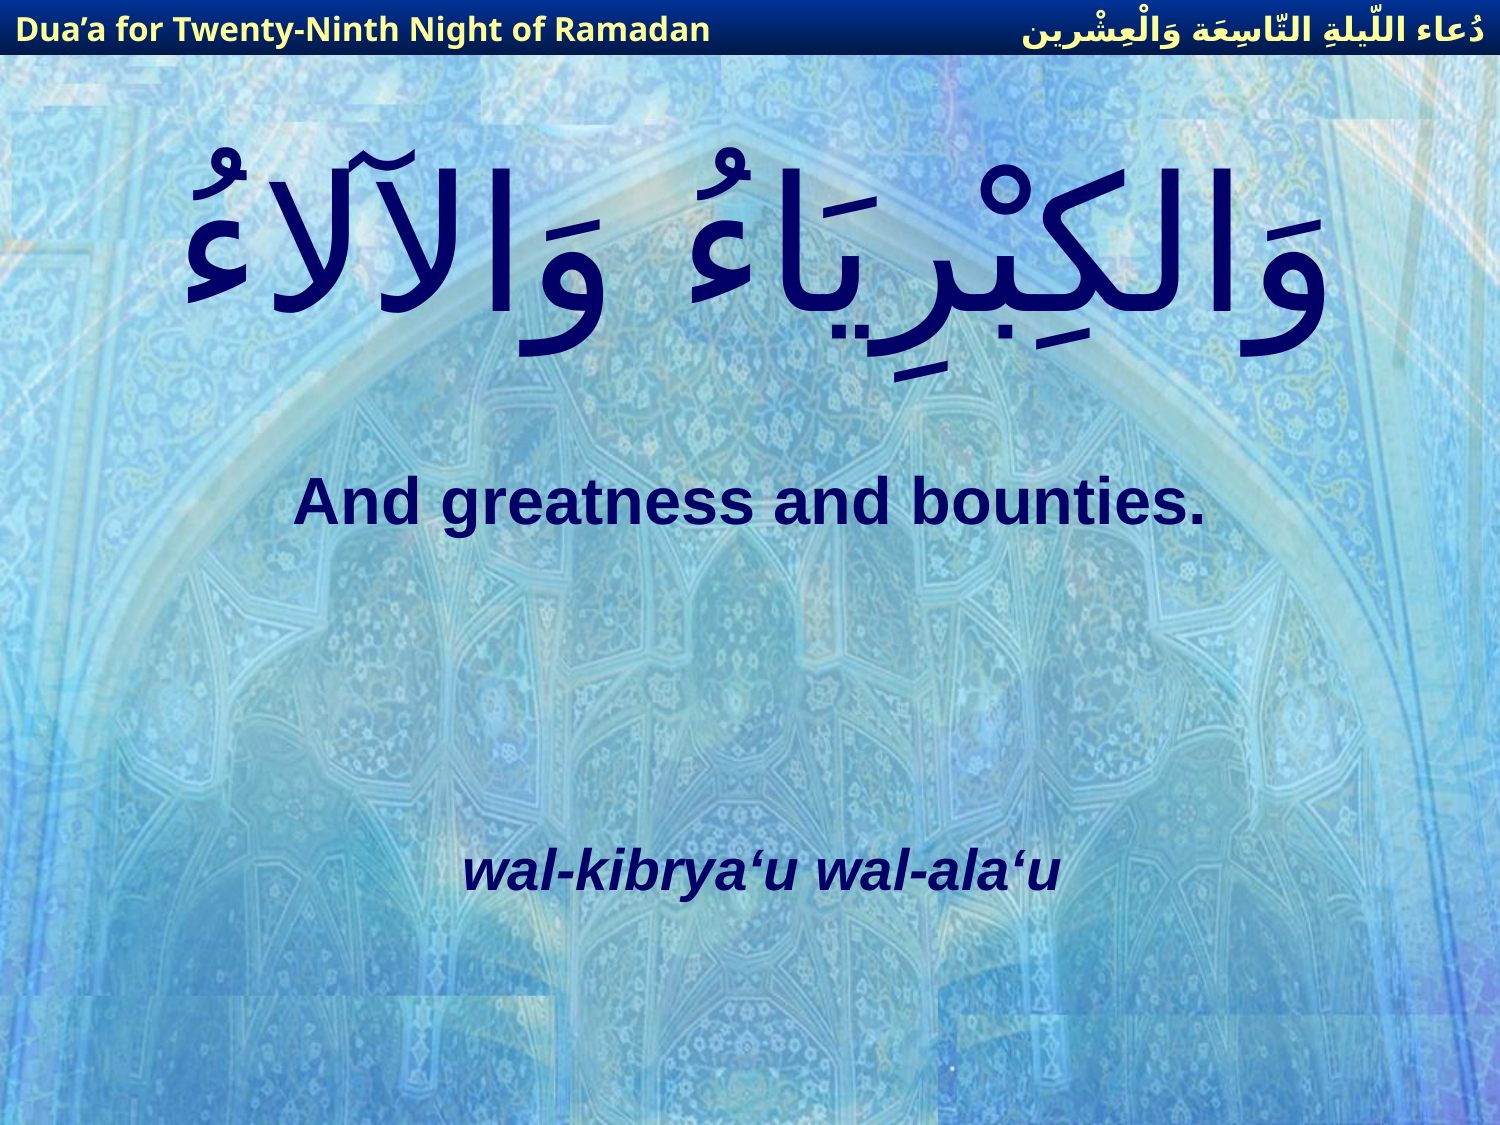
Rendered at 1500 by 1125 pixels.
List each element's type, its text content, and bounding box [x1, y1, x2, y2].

text_box Dua’a for Twenty-Ninth Night of Ramadan [0, 0, 757, 55]
text_box wal-kibrya‘u wal-ala‘u [49, 824, 1475, 913]
title وَالكِبْرِيَاءُ وَالآلاءُ [37, 149, 1475, 392]
picture [0, 55, 1500, 1125]
subtitle And greatness and bounties. [37, 450, 1463, 738]
text_box دُعاء اللّيلةِ التّاسِعَة وَالْعِشْرين [757, 0, 1500, 55]
